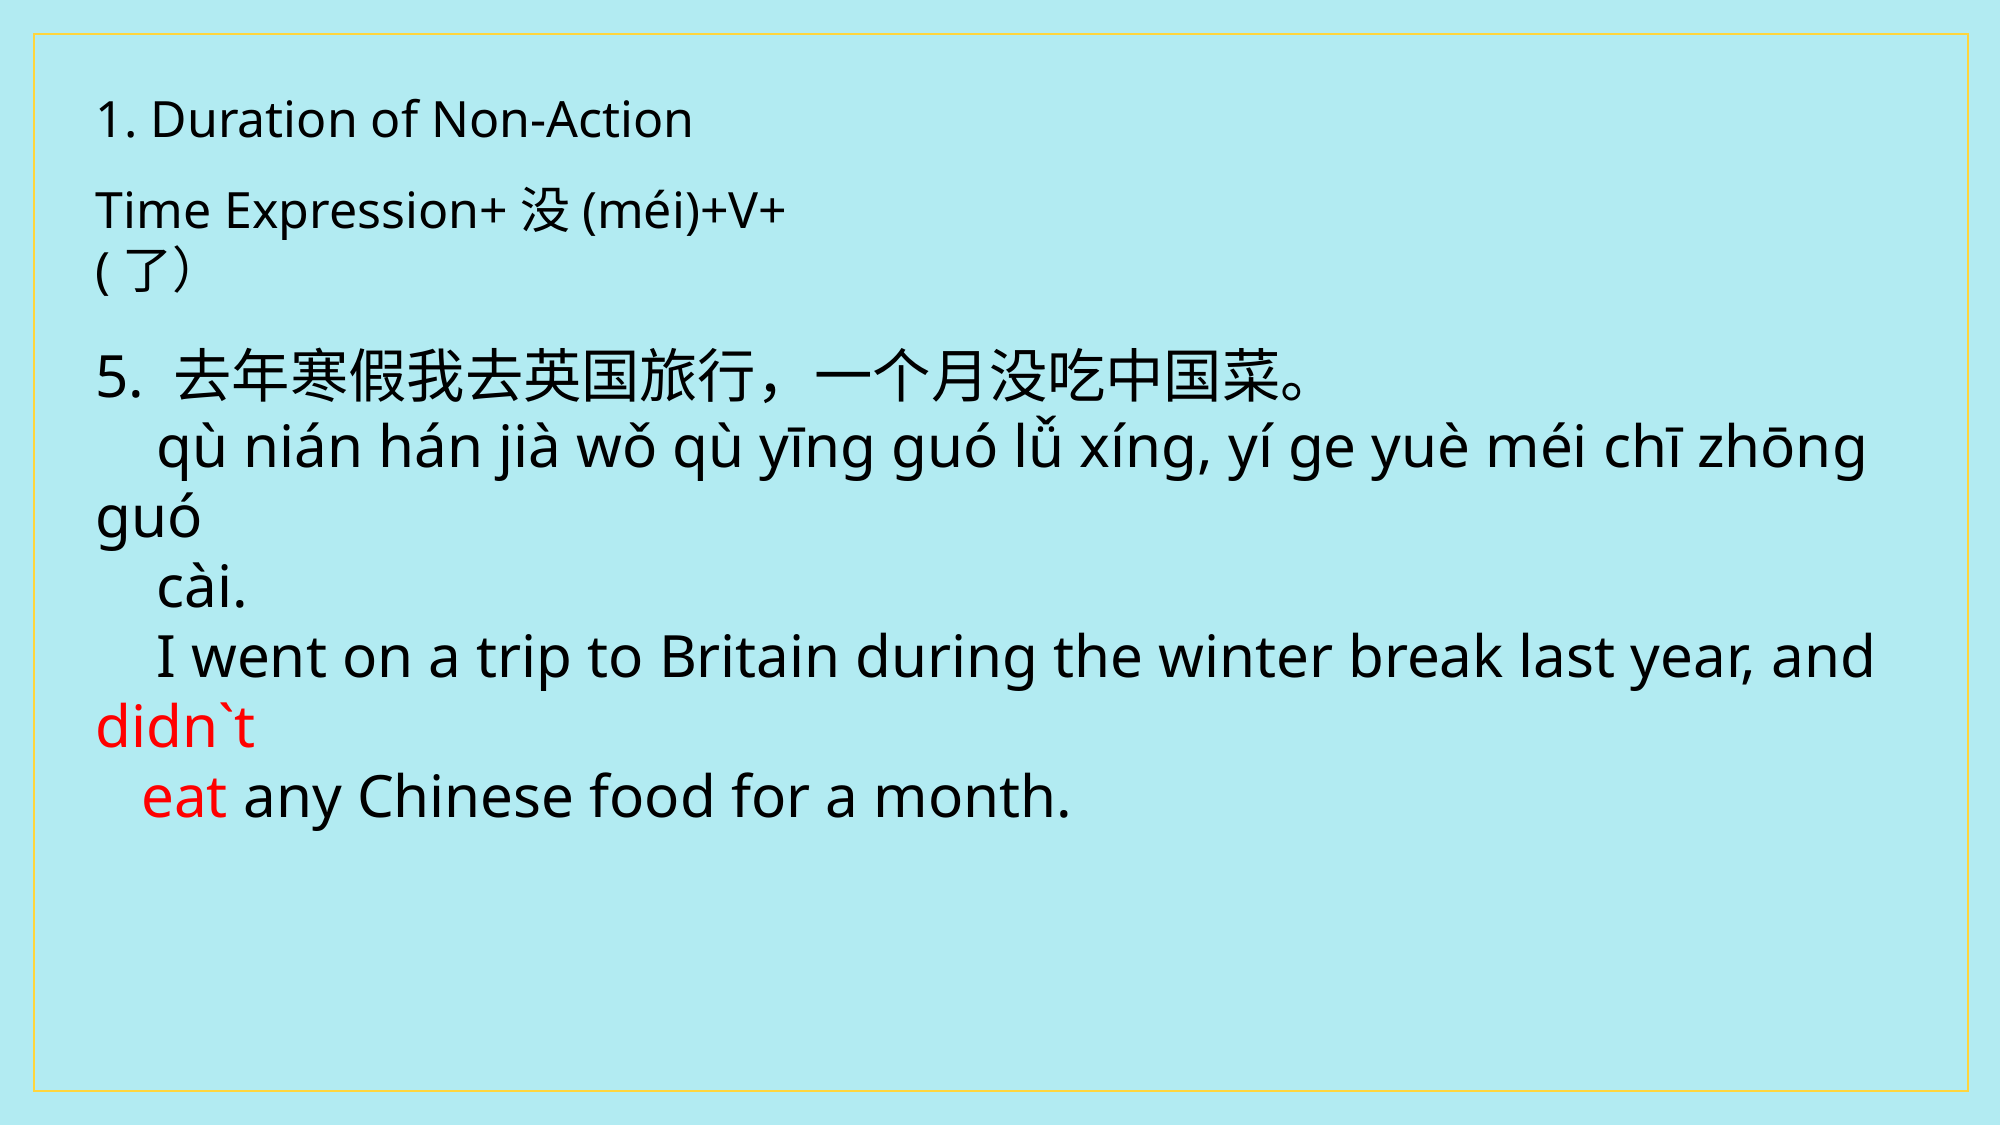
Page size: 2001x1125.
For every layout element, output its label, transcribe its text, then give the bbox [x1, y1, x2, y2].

text_box [33, 33, 1969, 1092]
text_box 5. 去年寒假我去英国旅行，一个月没吃中国菜。 qù nián hán jià wǒ qù yīng guó lǚ xíng, yí ge yuè méi chī zhōng guó cài. I went on a trip to Britain during the winter break last year, and didn`t eat any Chinese food for a month. [80, 331, 1924, 907]
text_box Time Expression+没(méi)+V+(了） [81, 171, 872, 306]
text_box 1. Duration of Non-Action [80, 80, 787, 155]
